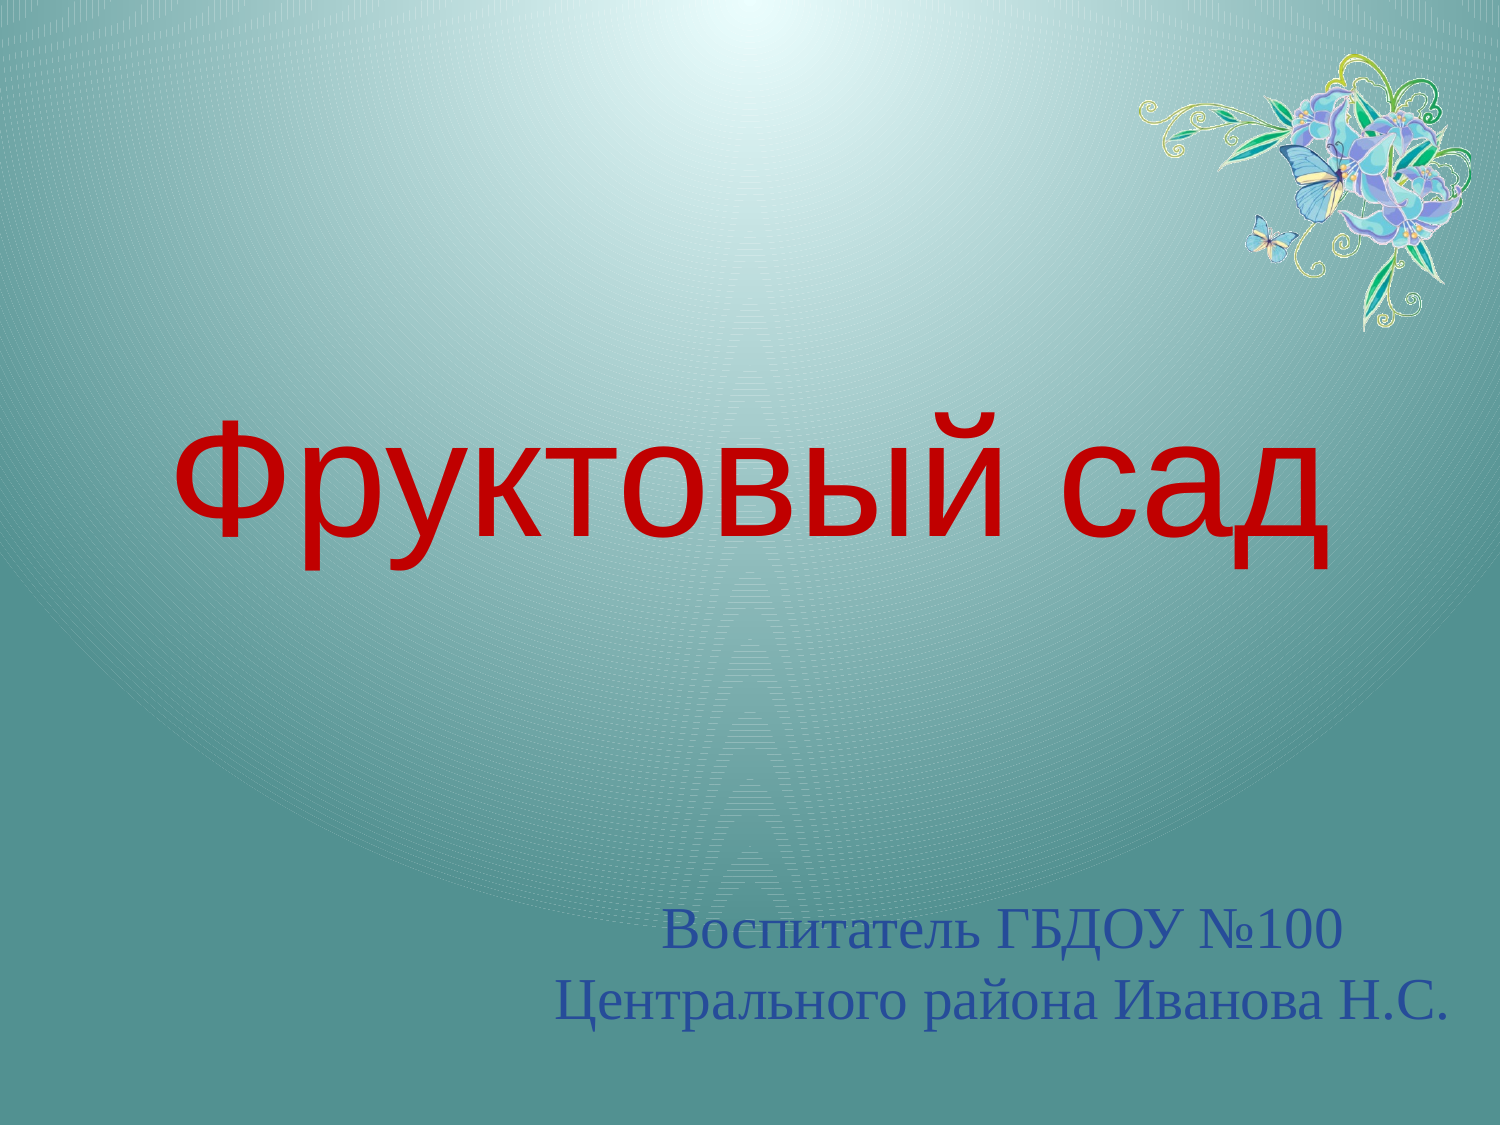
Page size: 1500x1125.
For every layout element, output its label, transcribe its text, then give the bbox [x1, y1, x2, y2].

title Фруктовый сад [112, 349, 1388, 591]
picture [1139, 54, 1471, 332]
subtitle Воспитатель ГБДОУ №100 Центрального района Иванова Н.С. [506, 881, 1500, 1088]
